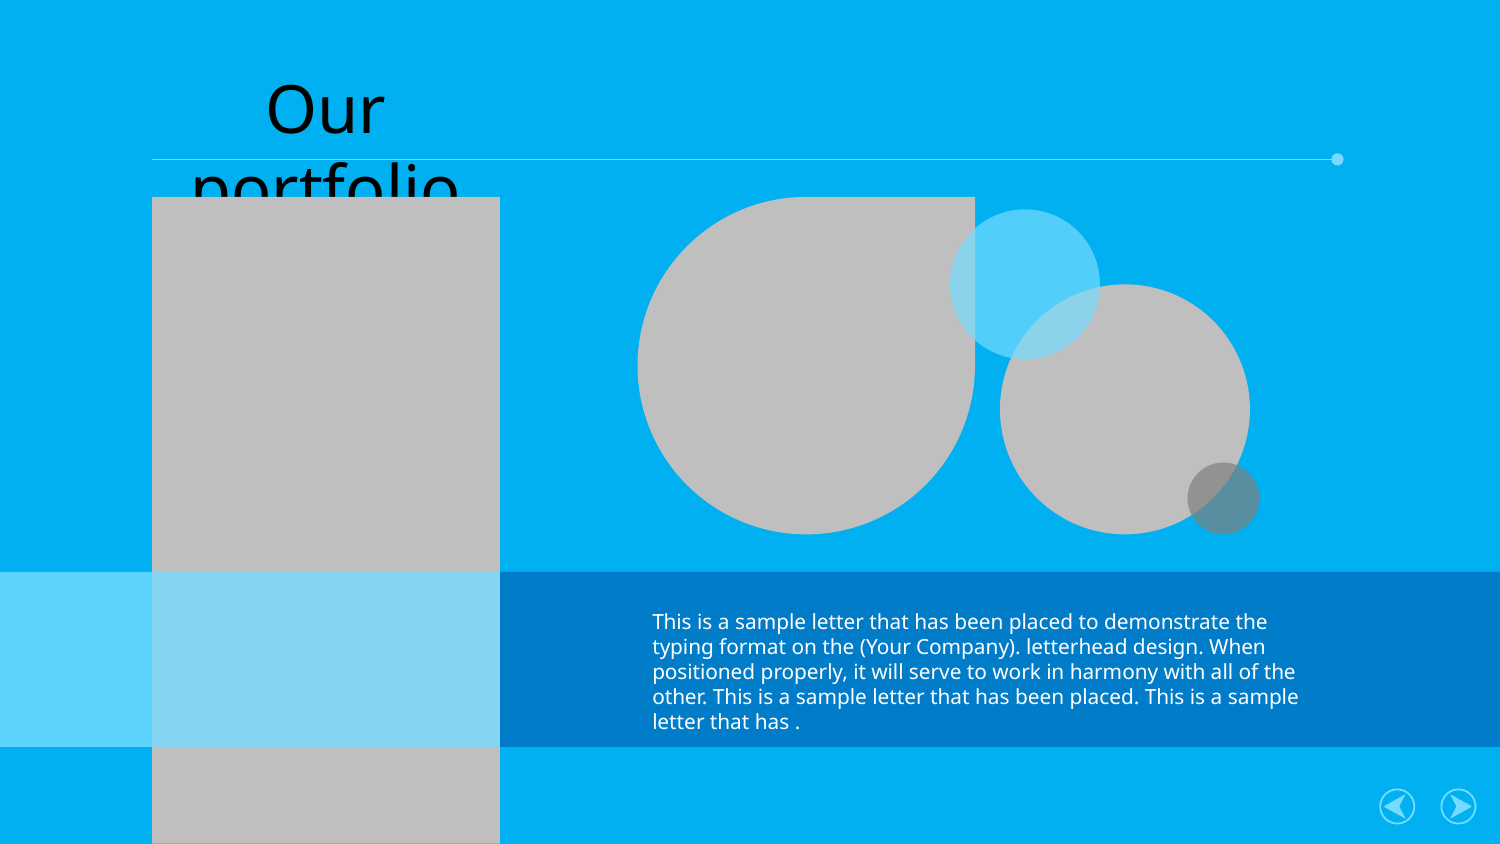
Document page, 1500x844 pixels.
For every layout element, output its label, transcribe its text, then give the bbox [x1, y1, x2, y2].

text_box This is a sample letter that has been placed to demonstrate the typing format on the (Your Company). letterhead design. When positioned properly, it will serve to work in harmony with all of the other. This is a sample letter that has been placed. This is a sample letter that has . [637, 601, 1338, 741]
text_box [1379, 788, 1477, 825]
text_box [150, 749, 502, 844]
text_box Our portfolio [152, 59, 500, 159]
text_box [150, 195, 502, 570]
text_box [635, 194, 978, 537]
text_box [997, 282, 1253, 537]
text_box [947, 207, 1103, 362]
text_box [0, 570, 502, 749]
text_box [502, 570, 1500, 749]
text_box Our portfolio [152, 167, 500, 195]
text_box [1185, 460, 1262, 537]
